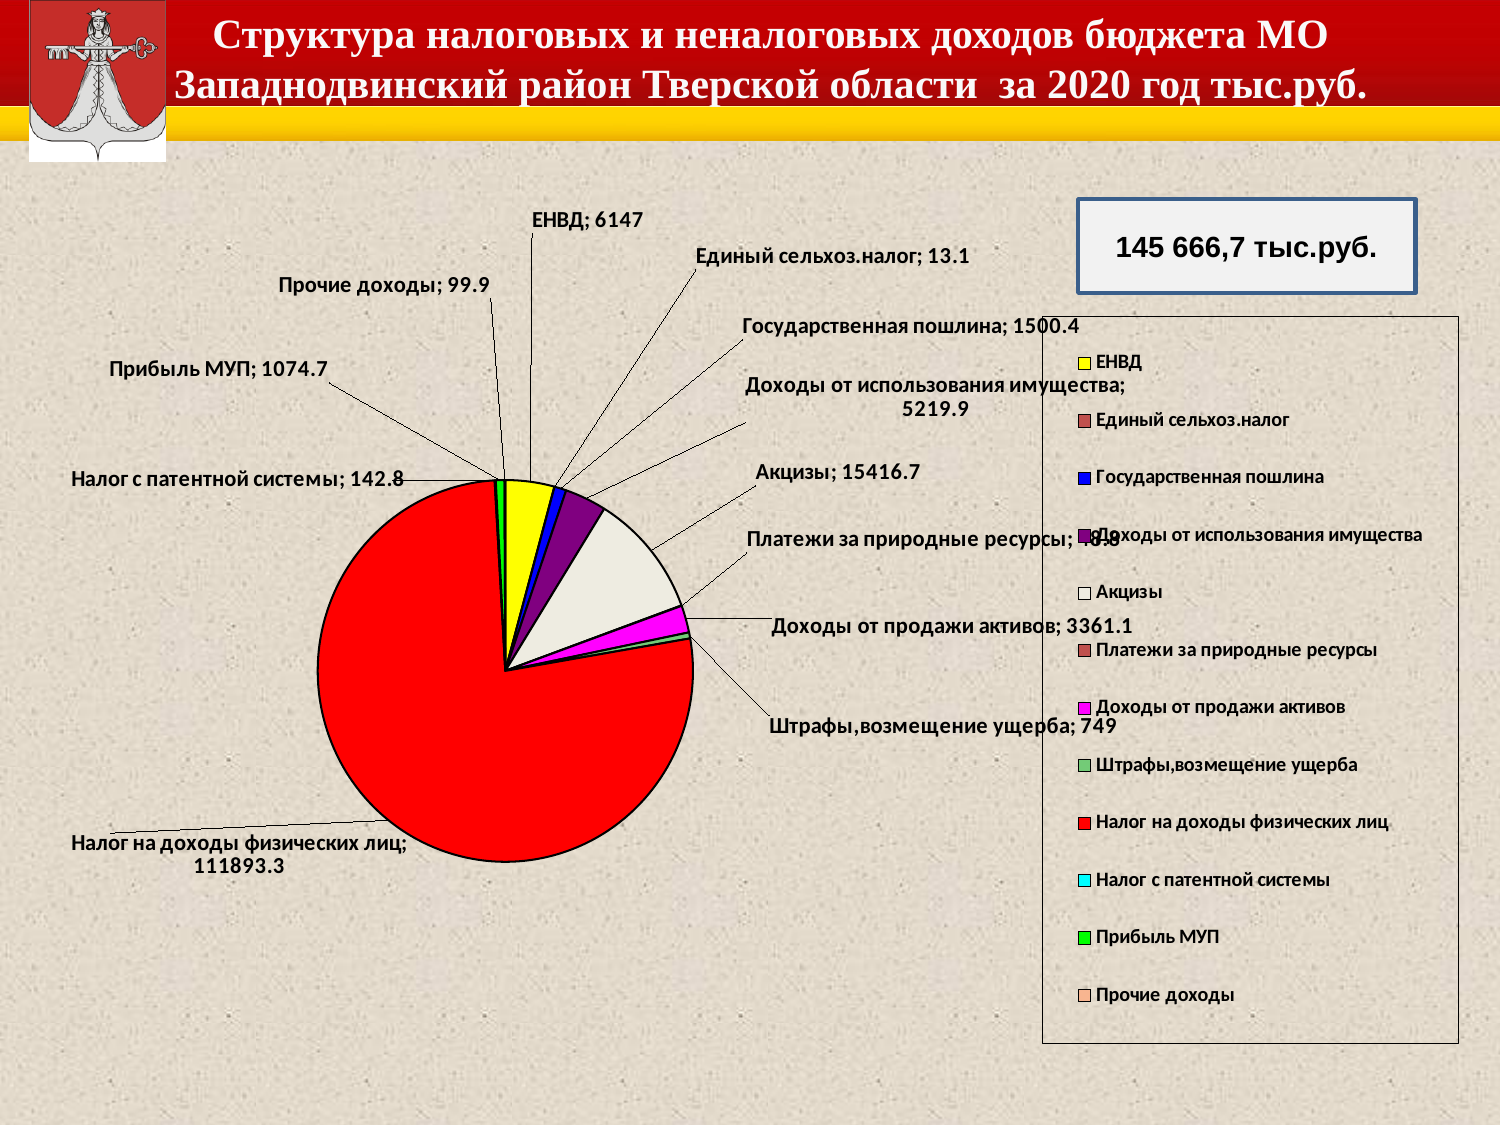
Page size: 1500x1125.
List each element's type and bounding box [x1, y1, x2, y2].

chart [46, 193, 1466, 1065]
picture [0, 0, 1500, 1125]
